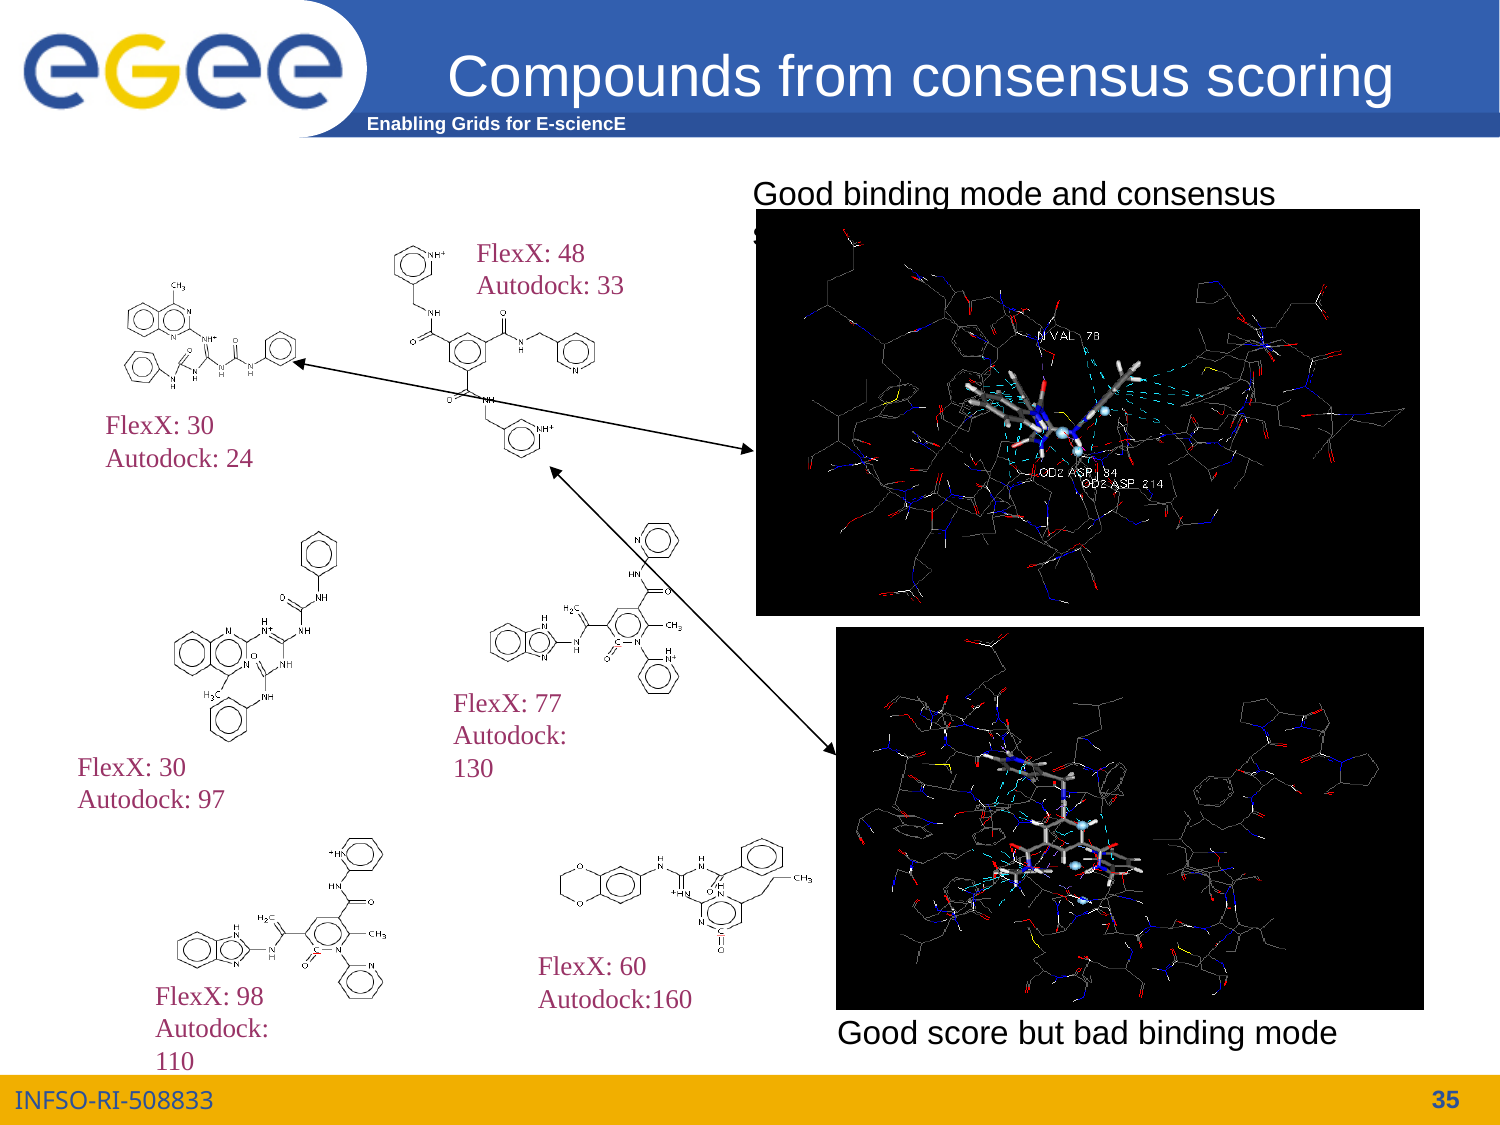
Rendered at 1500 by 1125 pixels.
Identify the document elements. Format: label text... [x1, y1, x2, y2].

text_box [64, 172, 1424, 1077]
slide_number 35 [1397, 1076, 1475, 1125]
title Compounds from consensus scoring [369, 10, 1475, 124]
picture [18, 30, 349, 112]
